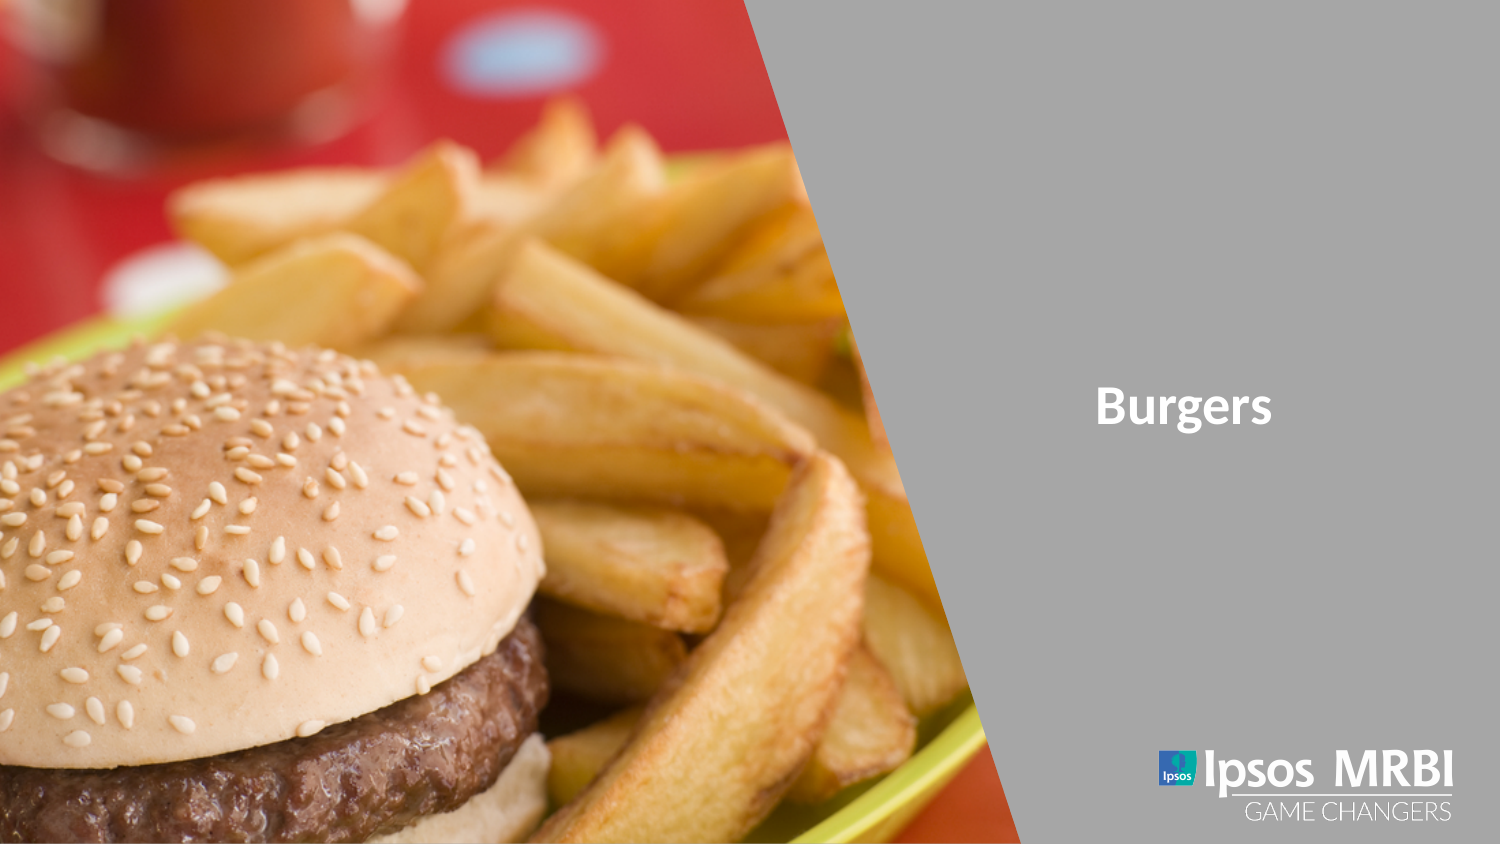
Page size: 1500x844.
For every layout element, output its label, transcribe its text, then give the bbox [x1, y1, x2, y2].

picture [0, 0, 1022, 844]
title Burgers [1095, 375, 1455, 437]
picture [1155, 747, 1455, 800]
